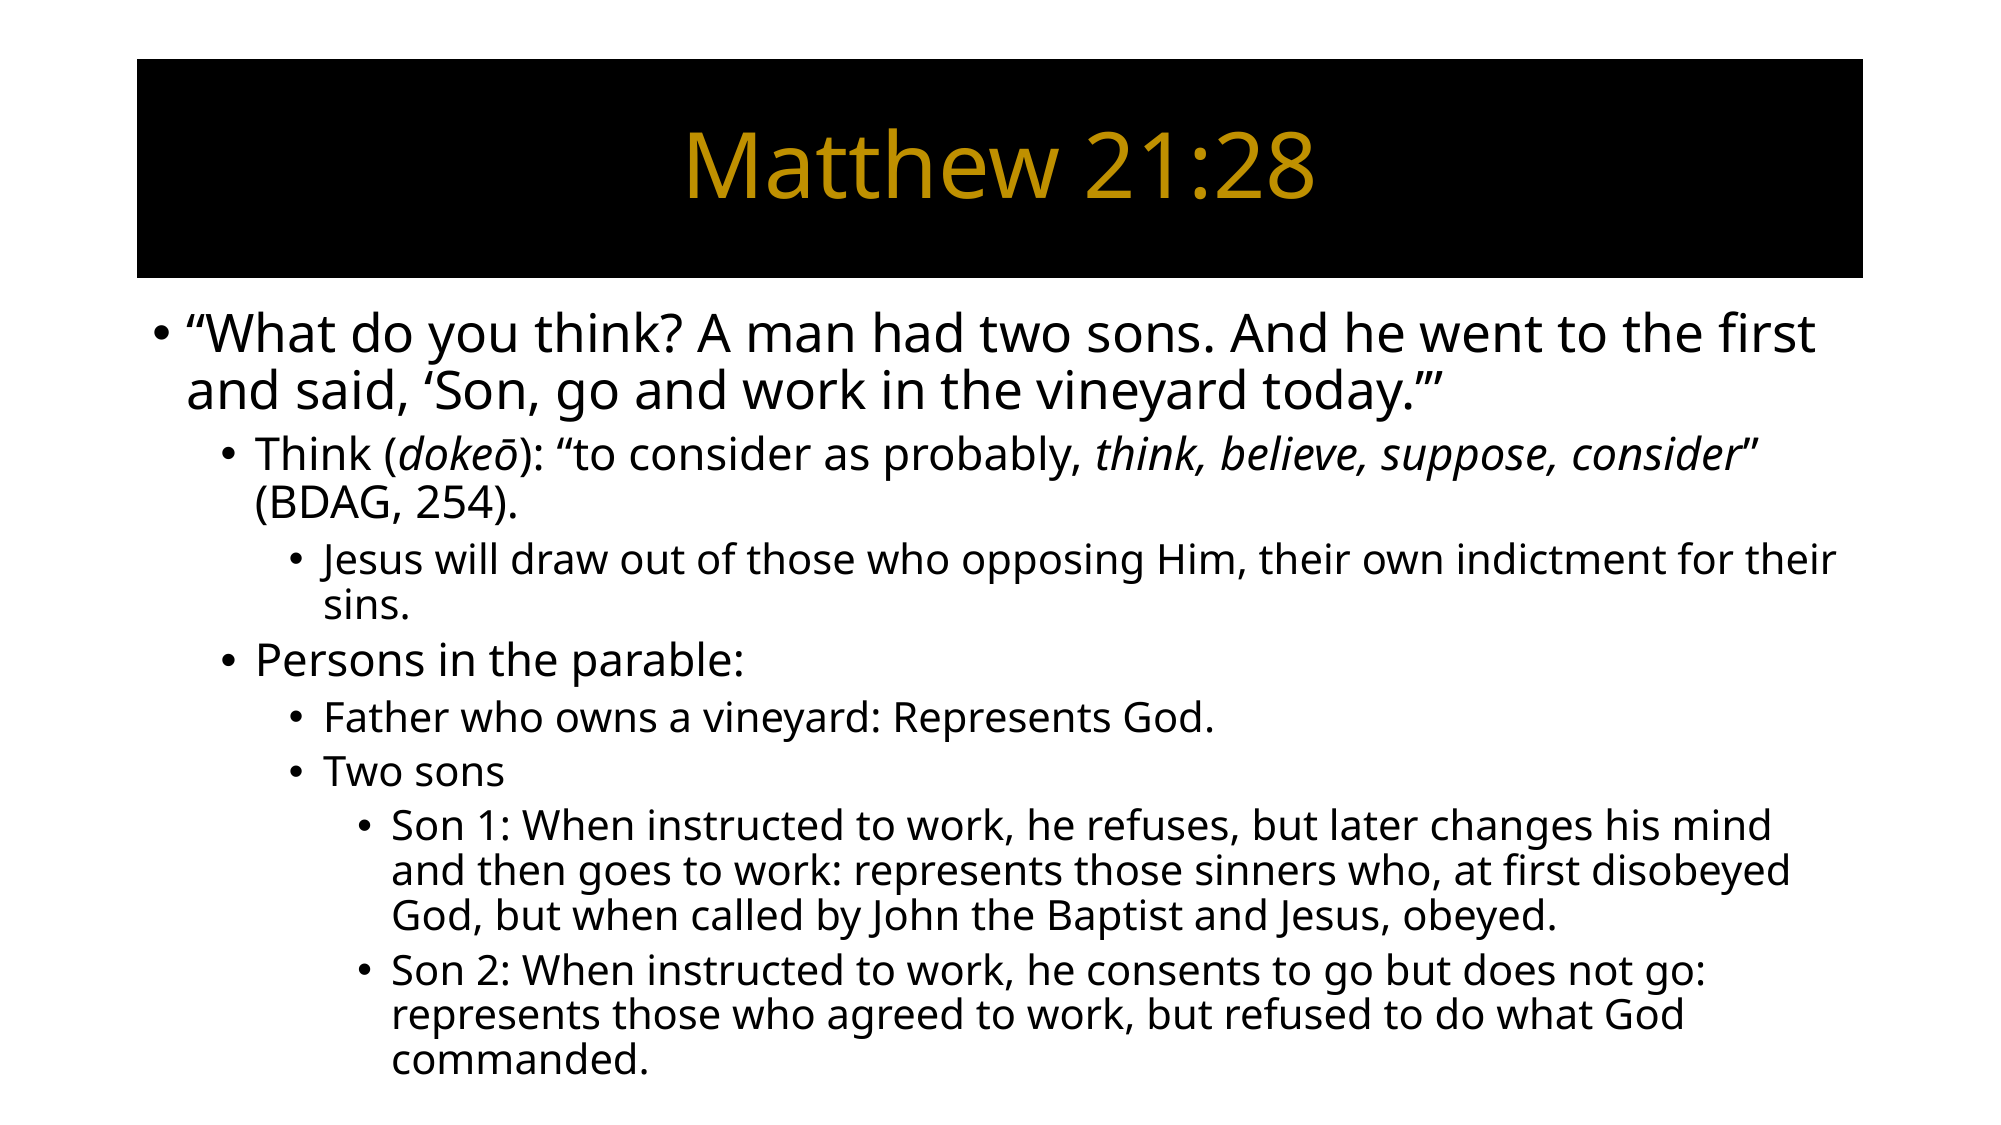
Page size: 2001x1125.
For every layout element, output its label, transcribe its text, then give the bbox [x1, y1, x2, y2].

title Matthew 21:28 [137, 59, 1863, 278]
list “What do you think? A man had two sons. And he went to the first and said, ‘Son, go and work in the vineyard today.’” Think (dokeō): “to consider as probably, think, believe, suppose, consider” (BDAG, 254). Jesus will draw out of those who opposing Him, their own indictment for their sins. Persons in the parable: Father who owns a vineyard: Represents God. Two sons Son 1: When instructed to work, he refuses, but later changes his mind and then goes to work: represents those sinners who, at first disobeyed God, but when called by John the Baptist and Jesus, obeyed. Son 2: When instructed to work, he consents to go but does not go: represents those who agreed to work, but refused to do what God commanded. [137, 299, 1863, 1099]
